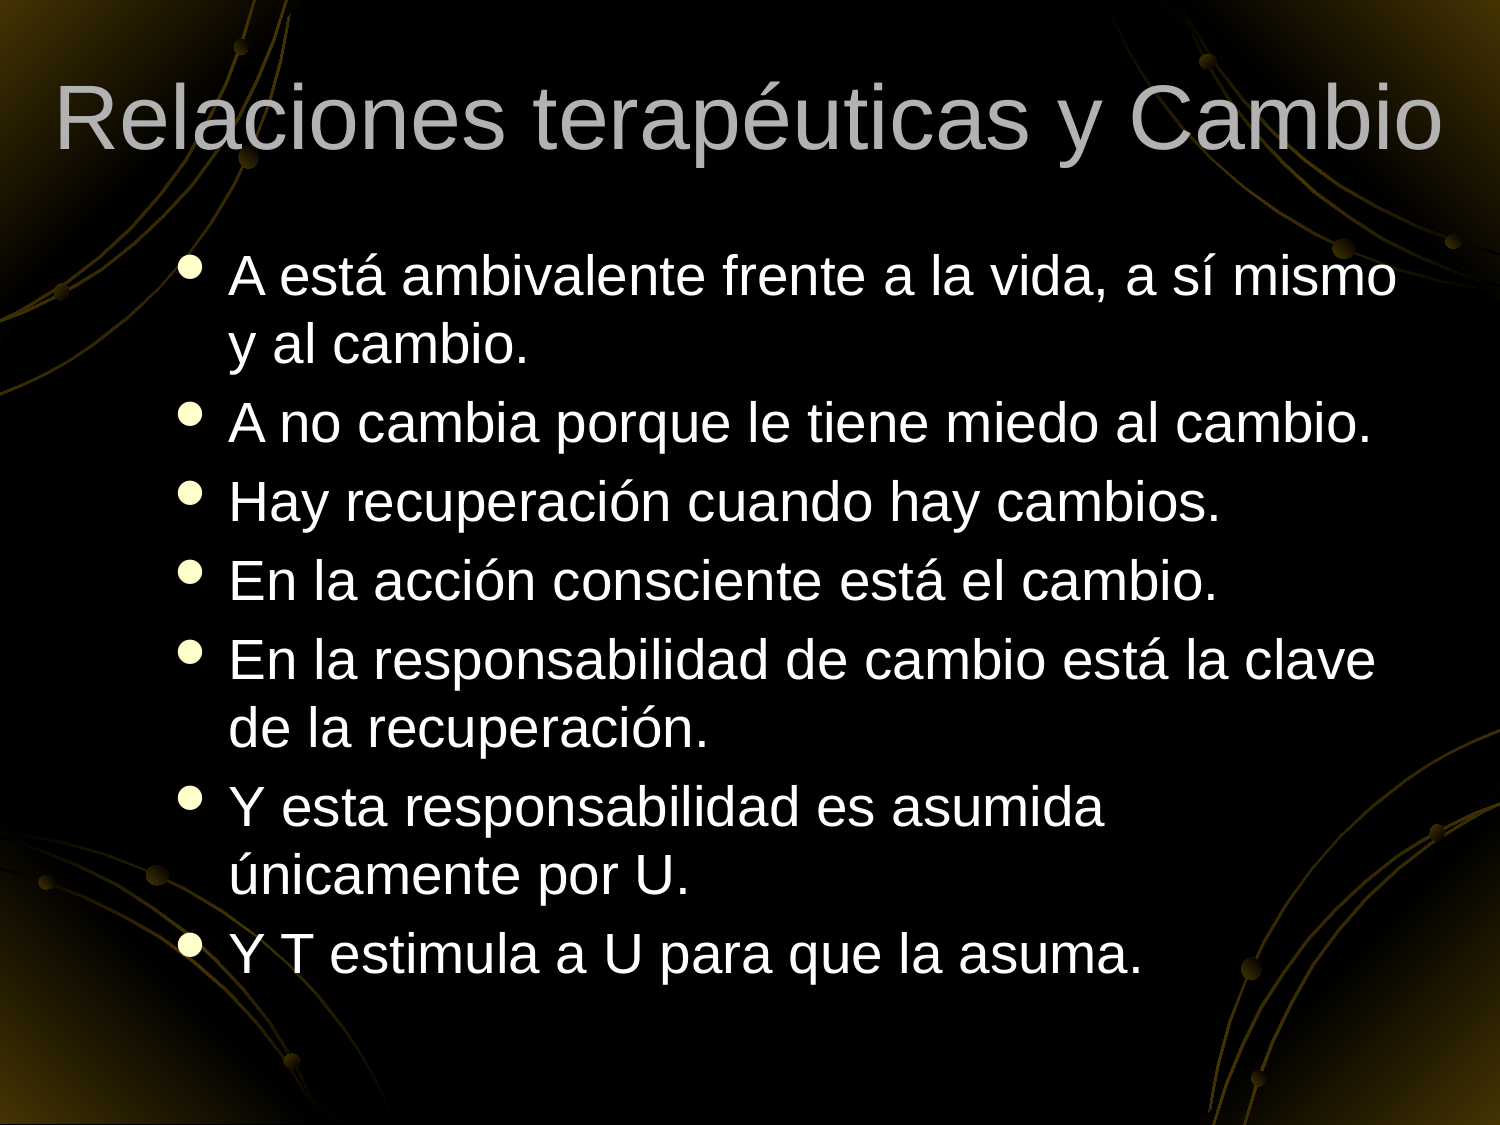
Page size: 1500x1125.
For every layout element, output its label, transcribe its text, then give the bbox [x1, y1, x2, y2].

list A está ambivalente frente a la vida, a sí mismo y al cambio. A no cambia porque le tiene miedo al cambio. Hay recuperación cuando hay cambios. En la acción consciente está el cambio. En la responsabilidad de cambio está la clave de la recuperación. Y esta responsabilidad es asumida únicamente por U. Y T estimula a U para que la asuma. [159, 231, 1426, 1040]
title Relaciones terapéuticas y Cambio [0, 18, 1500, 207]
